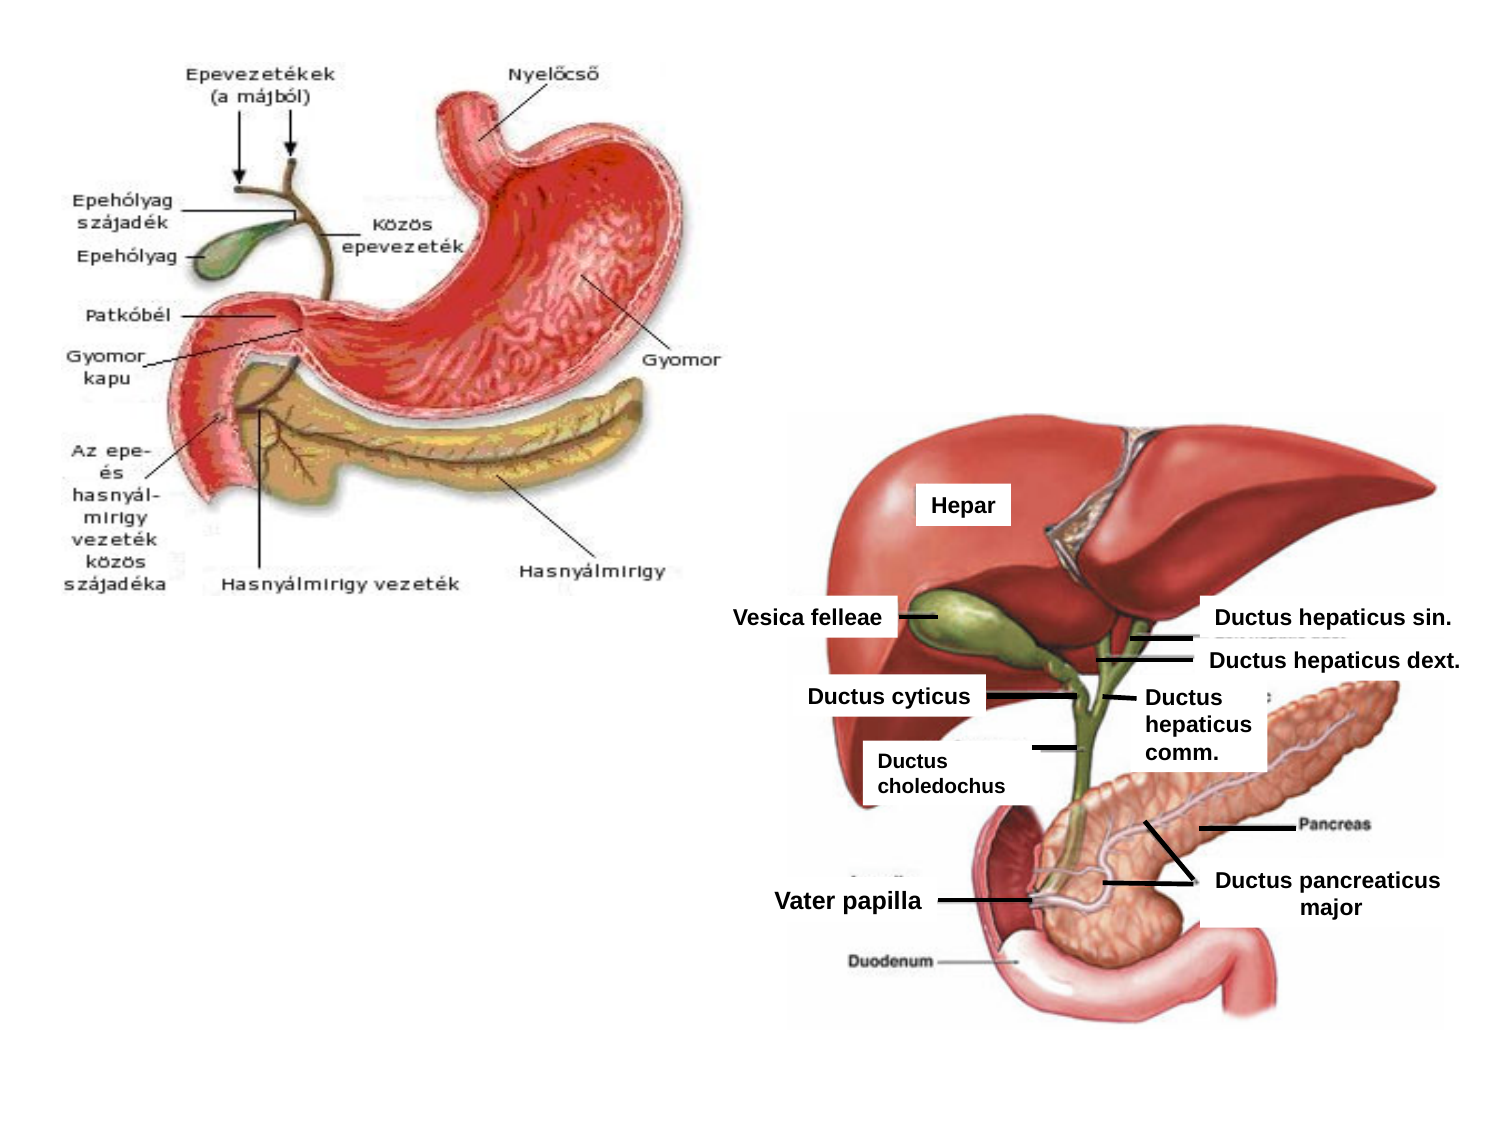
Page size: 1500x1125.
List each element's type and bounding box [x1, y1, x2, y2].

picture [61, 62, 728, 596]
text_box [717, 412, 1477, 1059]
